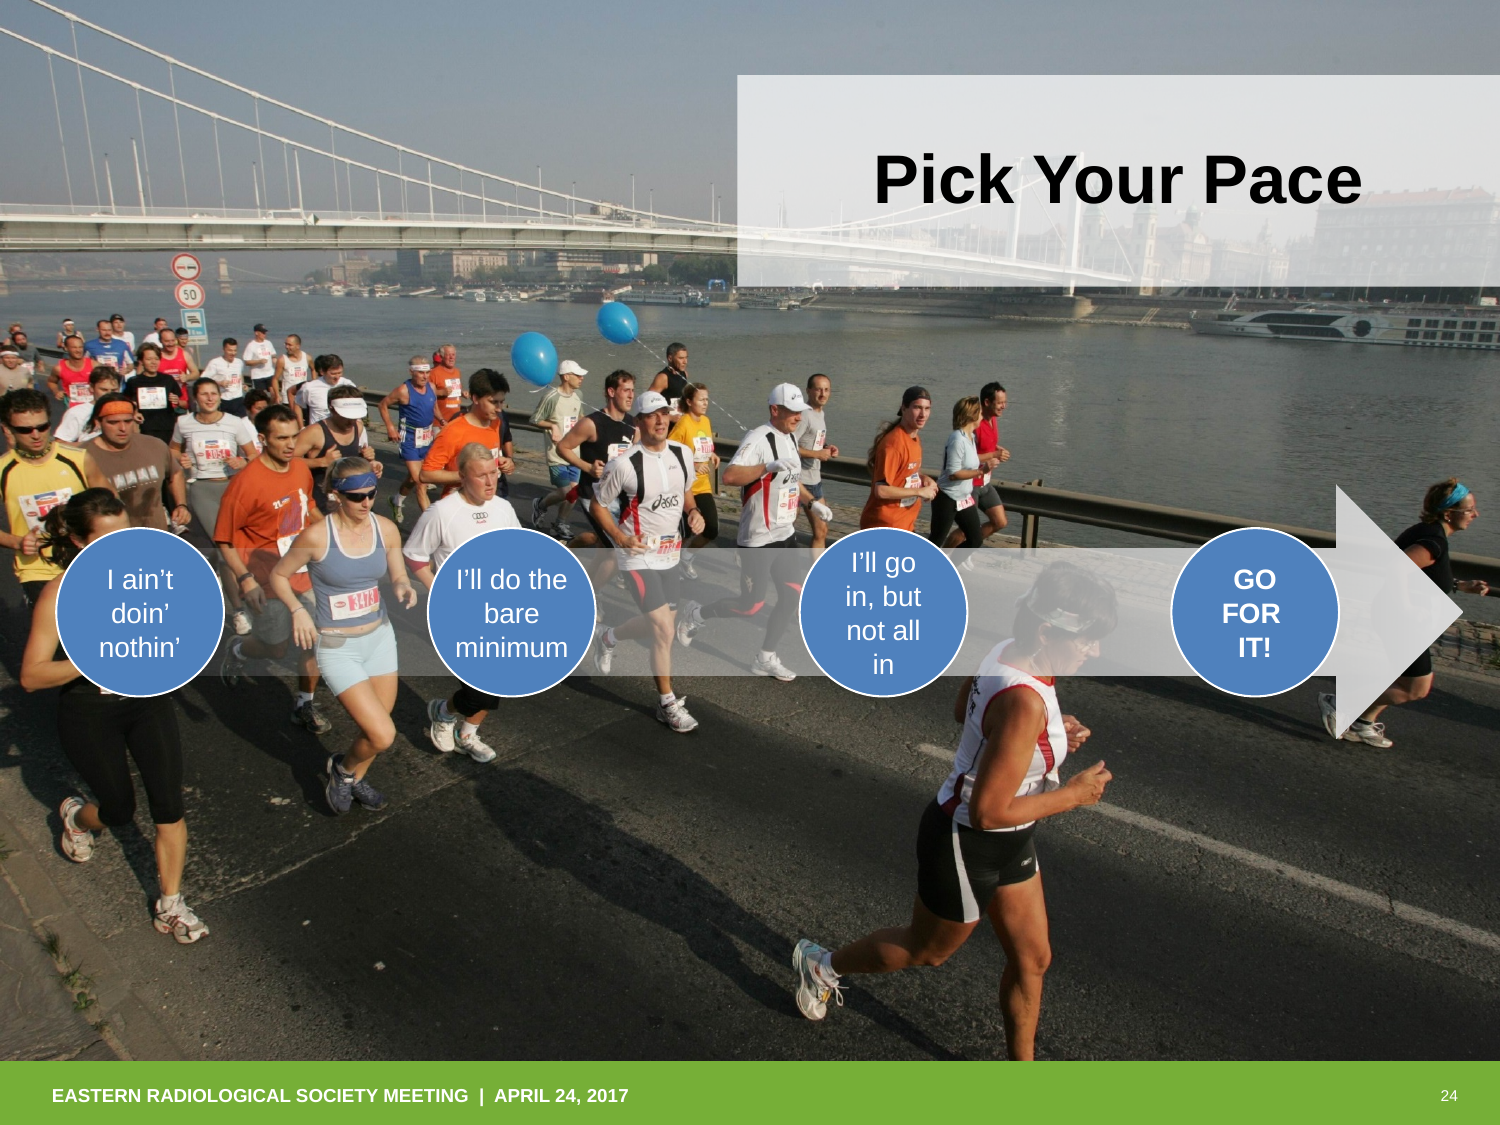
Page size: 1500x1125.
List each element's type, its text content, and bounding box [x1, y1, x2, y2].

picture [0, 0, 1500, 1061]
slide_number 24 [1271, 1065, 1474, 1125]
footer EASTERN RADIOLOGICAL SOCIETY MEETING | APRIL 24, 2017 [36, 1065, 1271, 1125]
